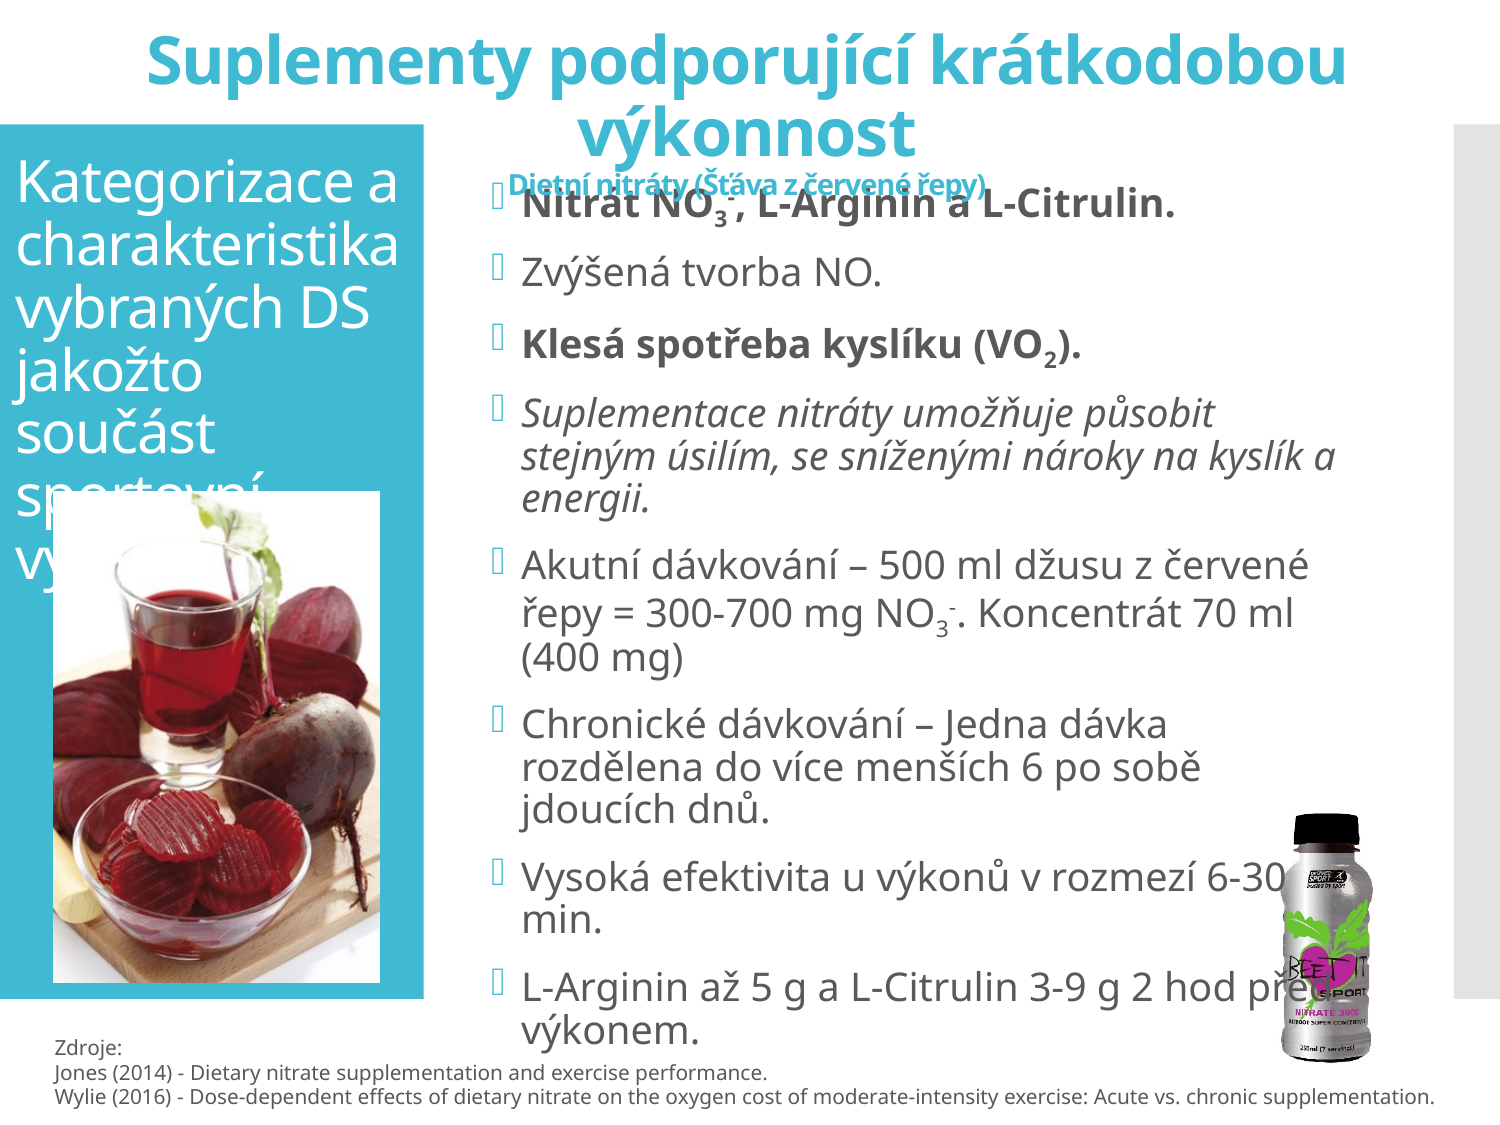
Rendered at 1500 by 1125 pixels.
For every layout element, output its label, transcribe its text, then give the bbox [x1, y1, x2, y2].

title Kategorizace a charakteristika vybraných DS jakožto součást sportovní výživy [0, 144, 418, 900]
picture [1276, 810, 1377, 1066]
text_box Zdroje: Jones (2014) - Dietary nitrate supplementation and exercise performance. Wylie (2016) - Dose-dependent effects of dietary nitrate on the oxygen cost of moderate-intensity exercise: Acute vs. chronic supplementation. [39, 1026, 1451, 1117]
text_box Suplementy podporující krátkodobou výkonnost Dietní nitráty (Šťáva z červené řepy) [23, 19, 1471, 101]
list Nitrát NO3-, L-Arginin a L-Citrulin. Zvýšená tvorba NO. Klesá spotřeba kyslíku (VO2). Suplementace nitráty umožňuje působit stejným úsilím, se sníženými nároky na kyslík a energii. Akutní dávkování – 500 ml džusu z červené řepy = 300-700 mg NO3-. Koncentrát 70 ml (400 mg) Chronické dávkování – Jedna dávka rozdělena do více menších 6 po sobě jdoucích dnů. Vysoká efektivita u výkonů v rozmezí 6-30 min. L-Arginin až 5 g a L-Citrulin 3-9 g 2 hod před výkonem. [476, 171, 1376, 1026]
picture [52, 491, 380, 984]
